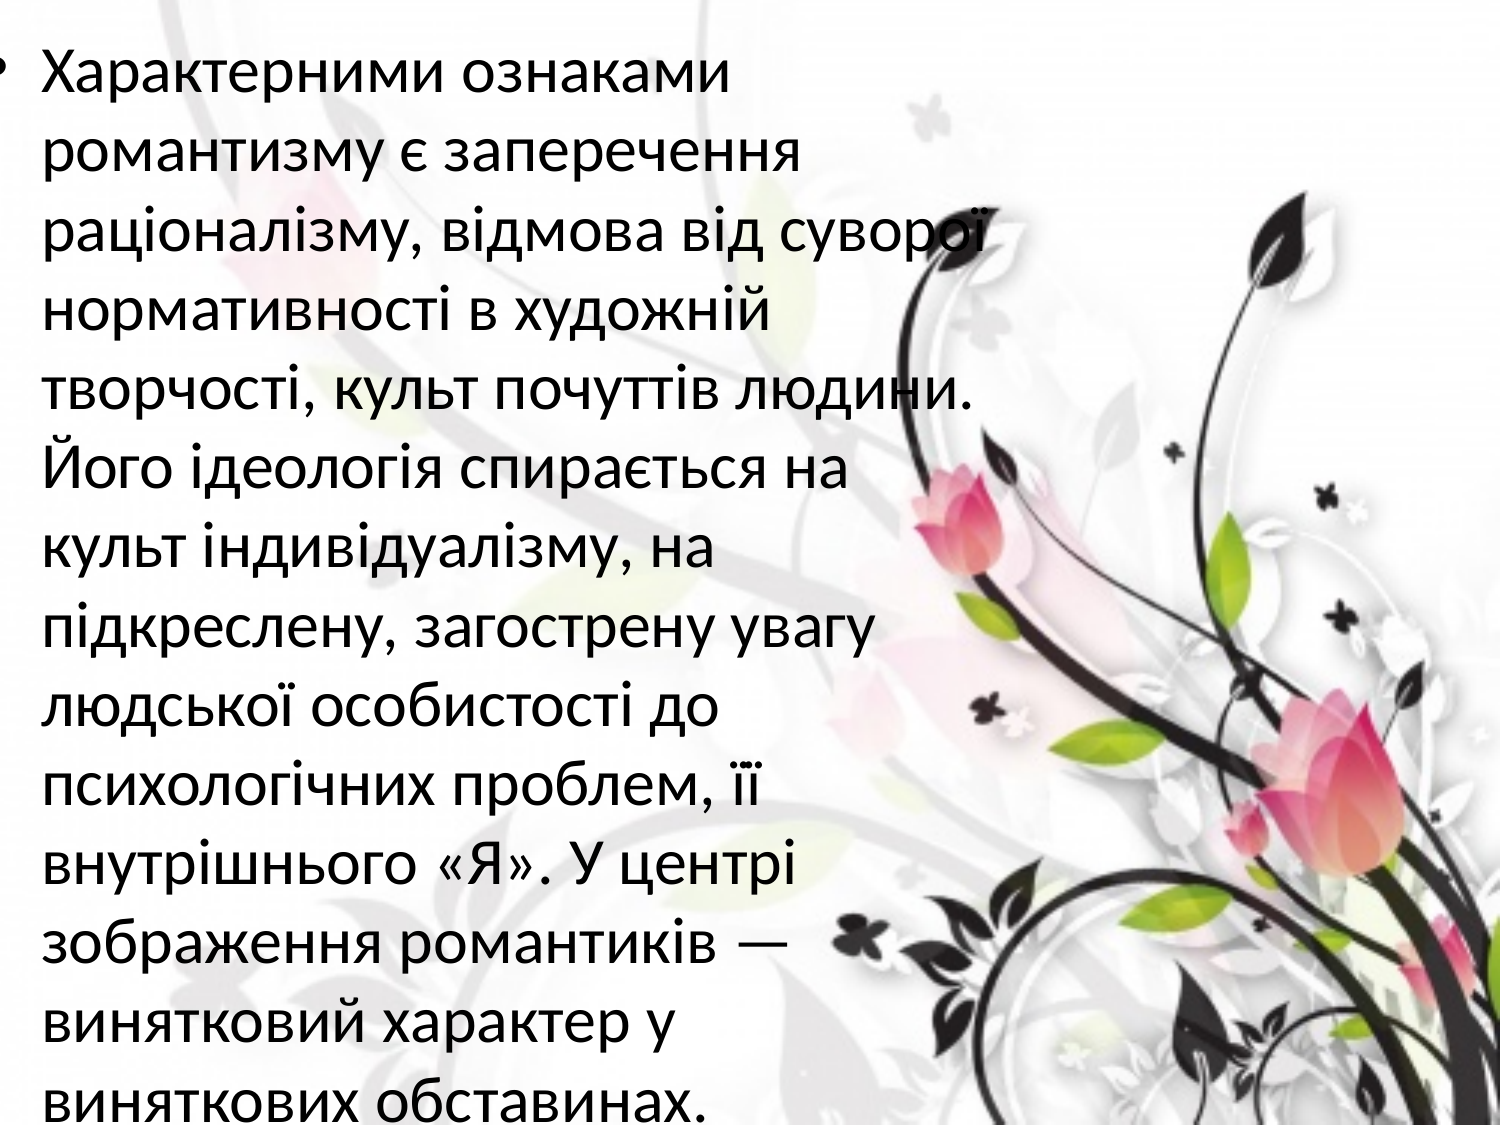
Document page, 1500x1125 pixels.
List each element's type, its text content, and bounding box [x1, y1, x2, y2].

picture [0, 0, 1500, 1125]
list Характерними ознаками романтизму є заперечення раціоналізму, відмова від суворої нормативності в художній творчості, культ почуттів людини. Його ідеологія спирається на культ індивідуалізму, на підкреслену, загострену увагу людської особистості до психологічних проблем, її внутрішнього «Я». У центрі зображення романтиків — винятковий характер у виняткових обставинах. [0, 19, 1016, 1125]
